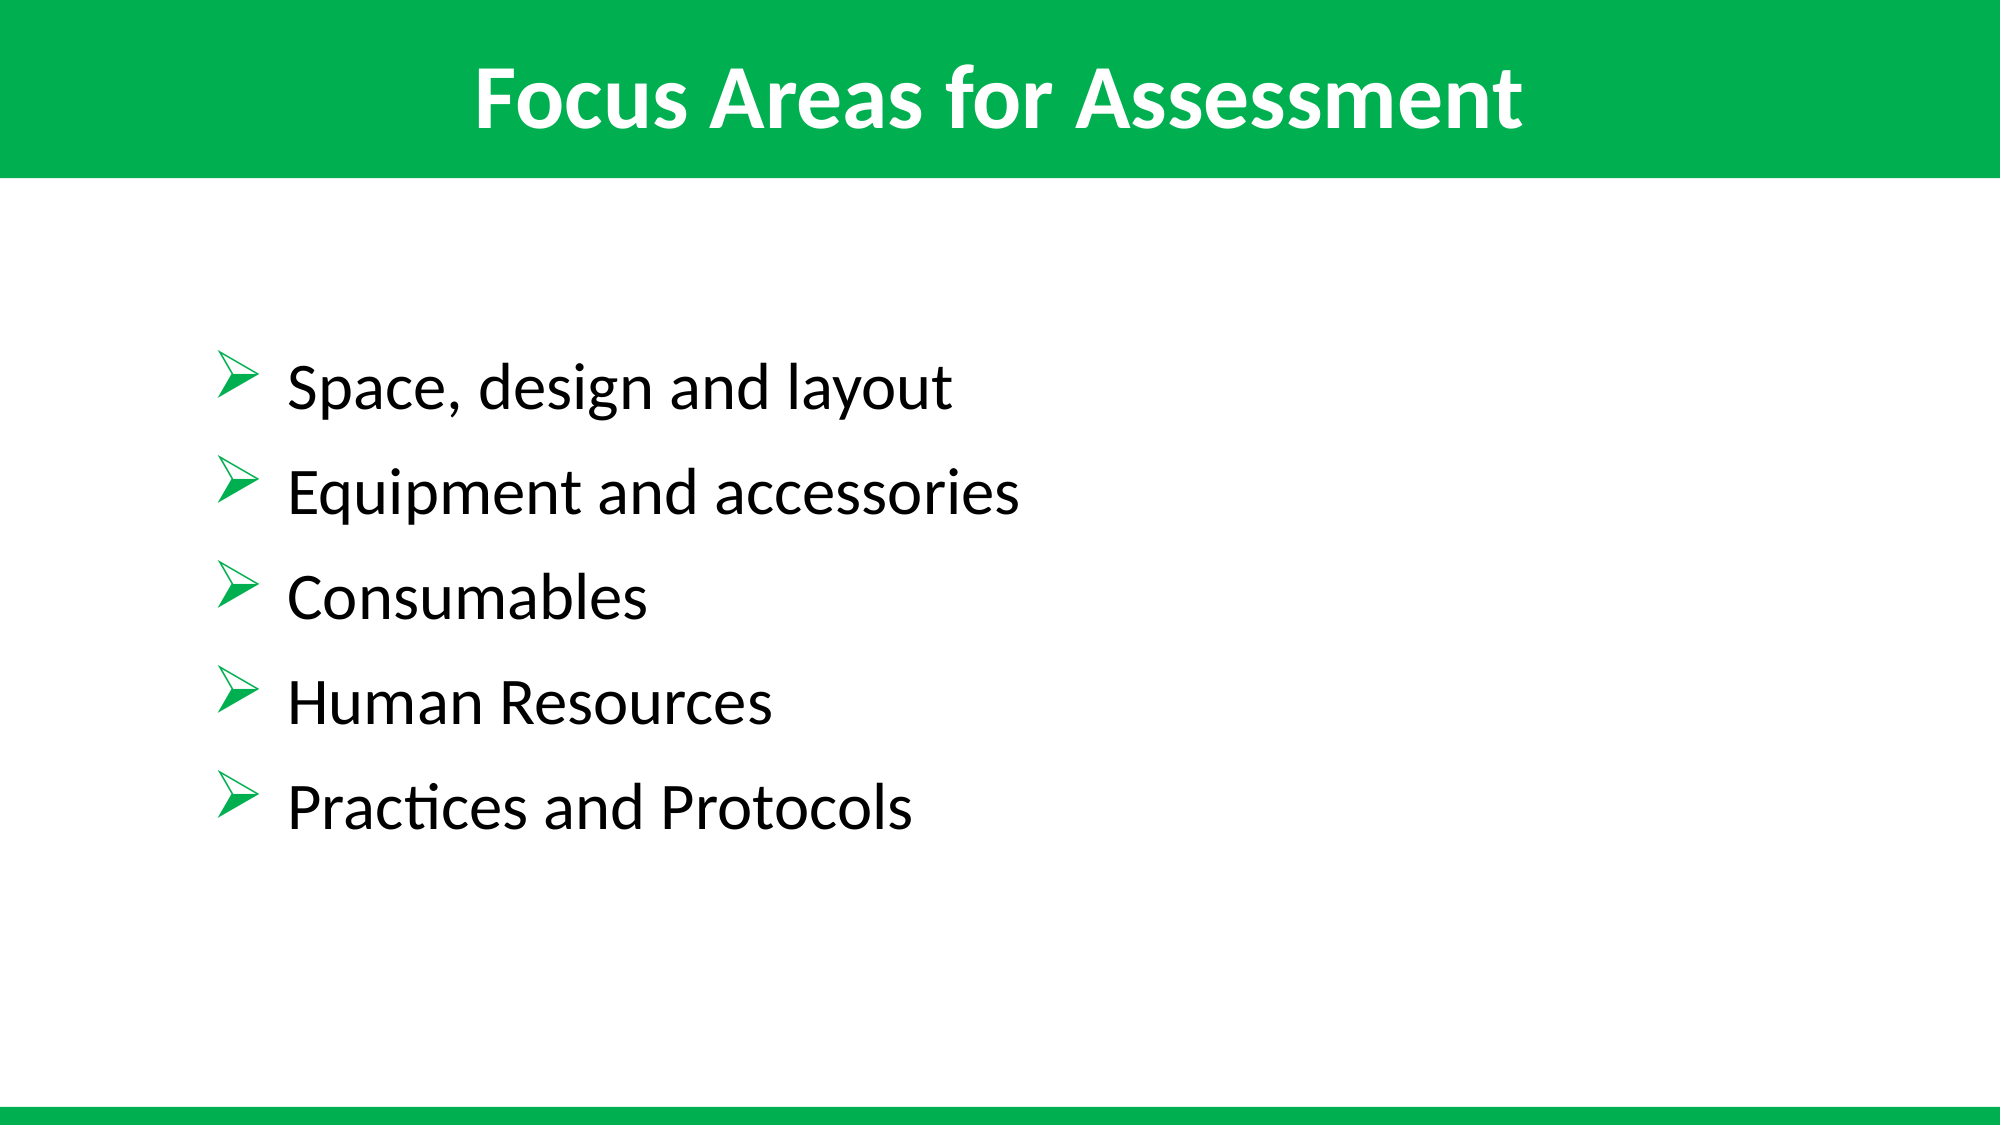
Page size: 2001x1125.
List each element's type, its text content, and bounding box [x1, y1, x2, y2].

title Focus Areas for Assessment [0, 35, 2000, 163]
list Space, design and layout Equipment and accessories Consumables Human Resources Practices and Protocols [137, 210, 1863, 1015]
